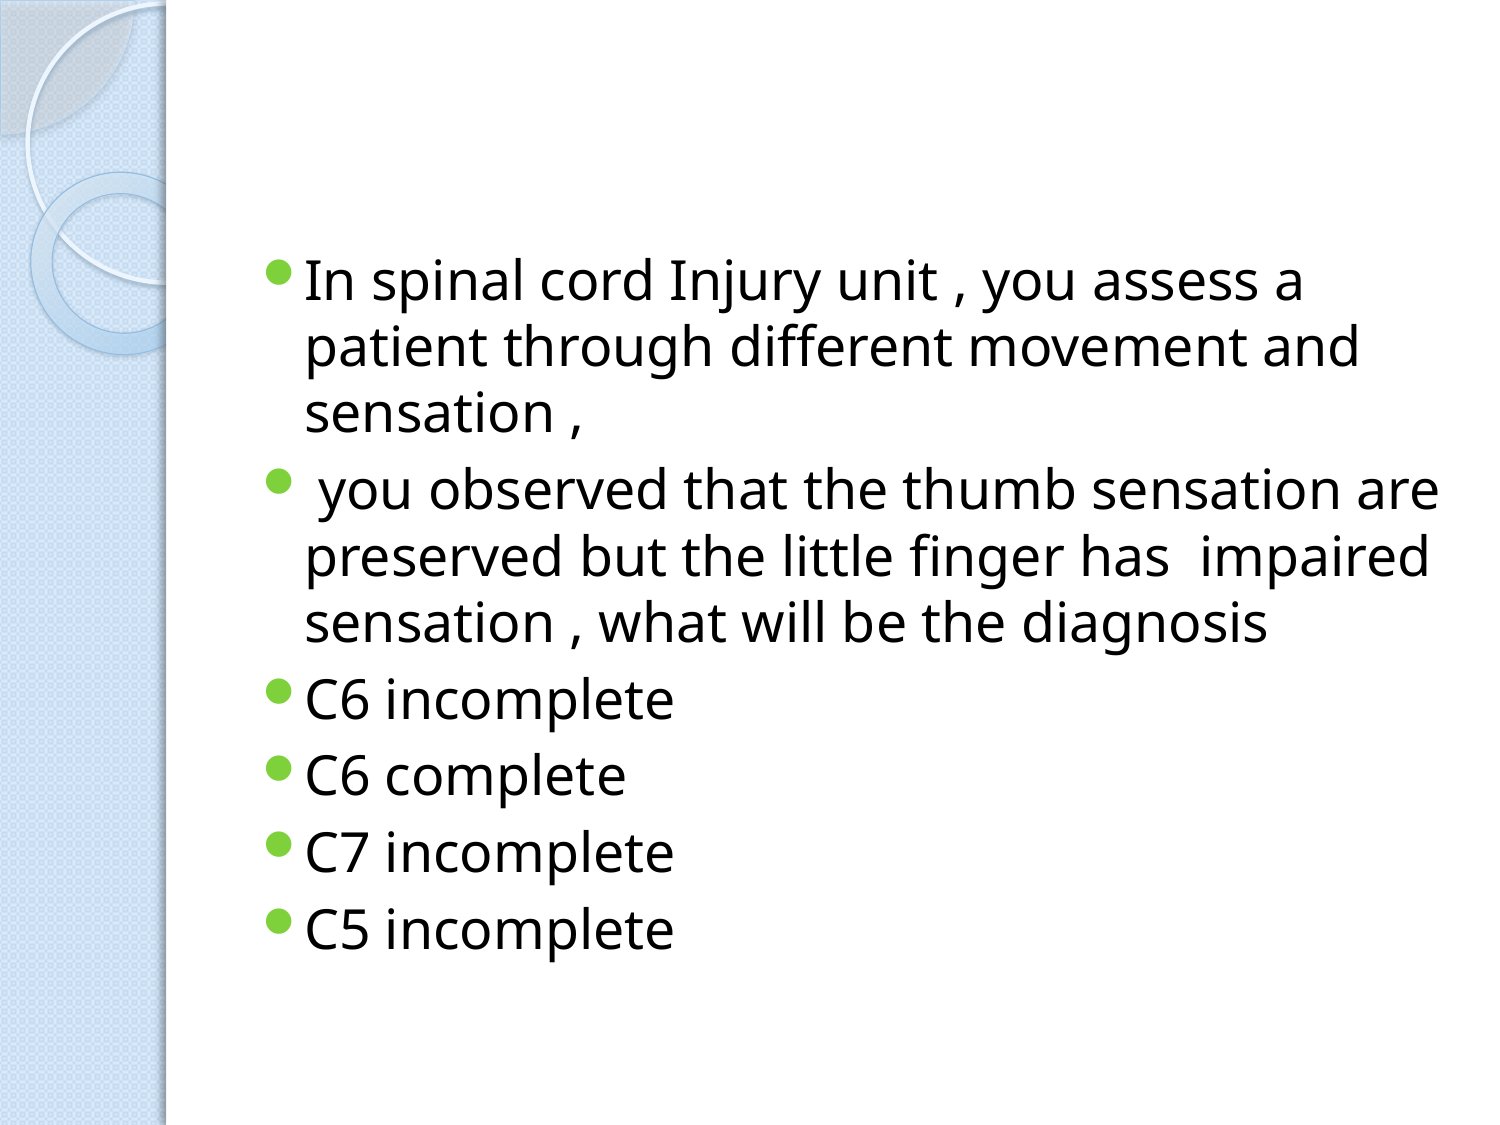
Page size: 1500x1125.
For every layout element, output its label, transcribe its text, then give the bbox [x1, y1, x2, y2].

list In spinal cord Injury unit , you assess a patient through different movement and sensation , you observed that the thumb sensation are preserved but the little finger has impaired sensation , what will be the diagnosis C6 incomplete C6 complete C7 incomplete C5 incomplete [235, 237, 1466, 1025]
